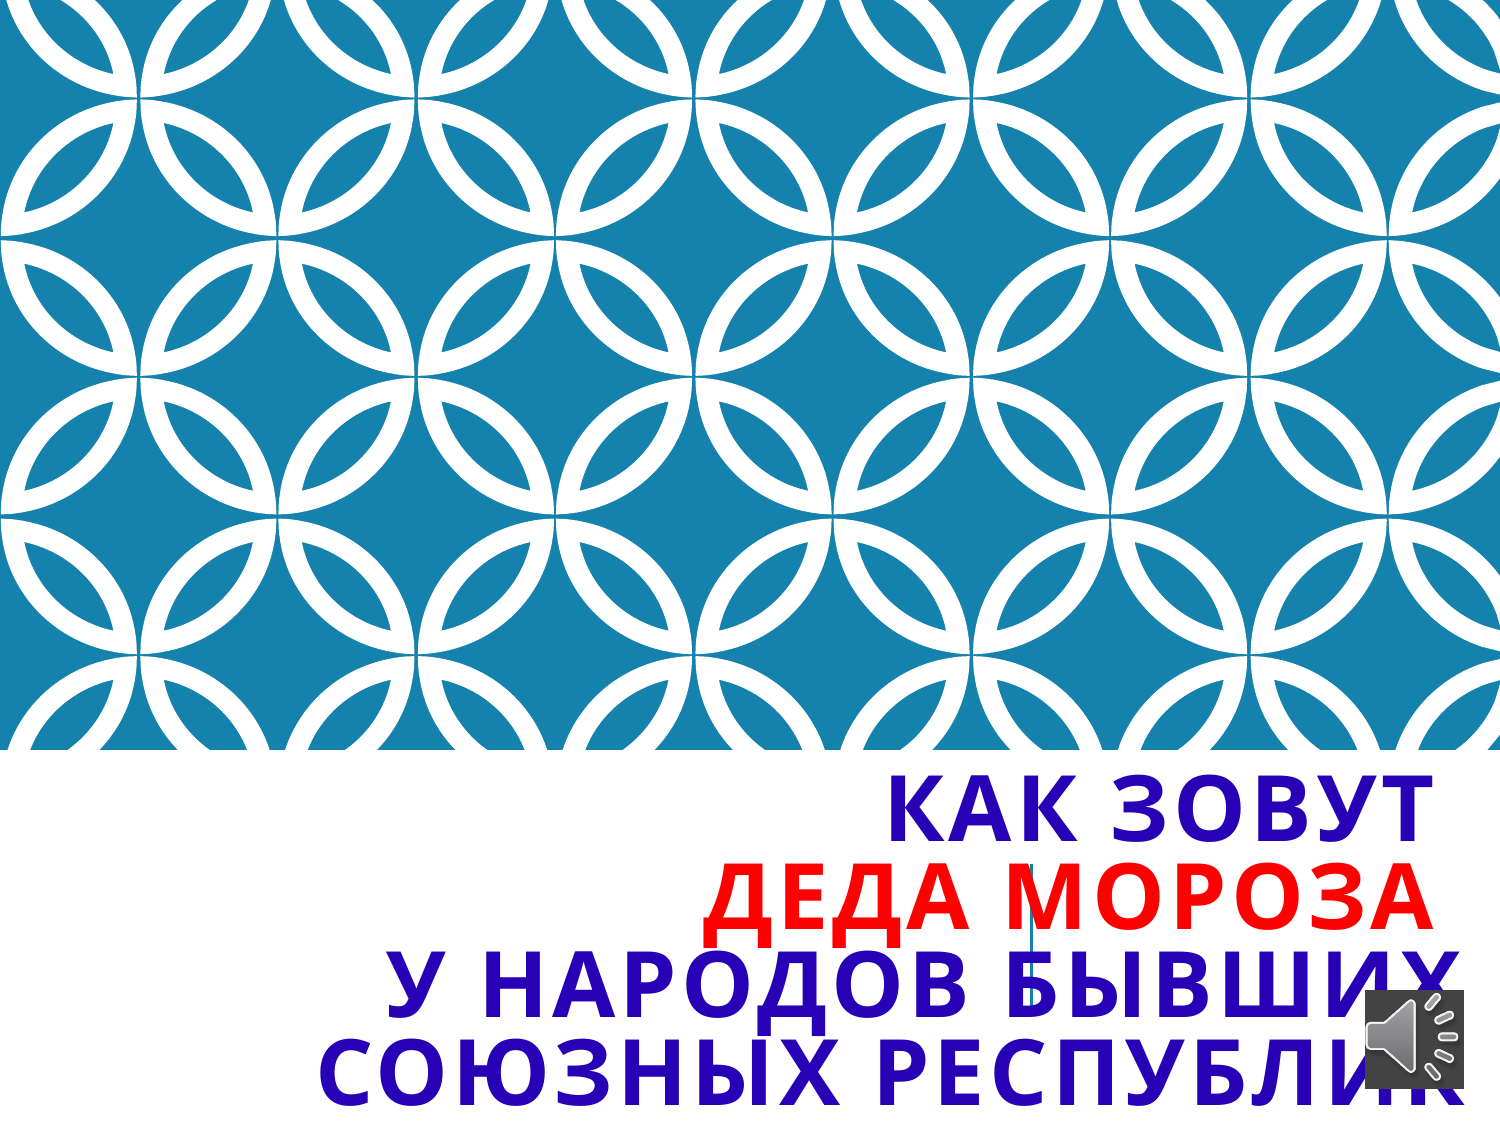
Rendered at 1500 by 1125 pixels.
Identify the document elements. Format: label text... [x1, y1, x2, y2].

title Как зовут Деда Мороза у народов бывших союзных республик [0, 751, 1483, 1125]
picture [1364, 989, 1465, 1090]
